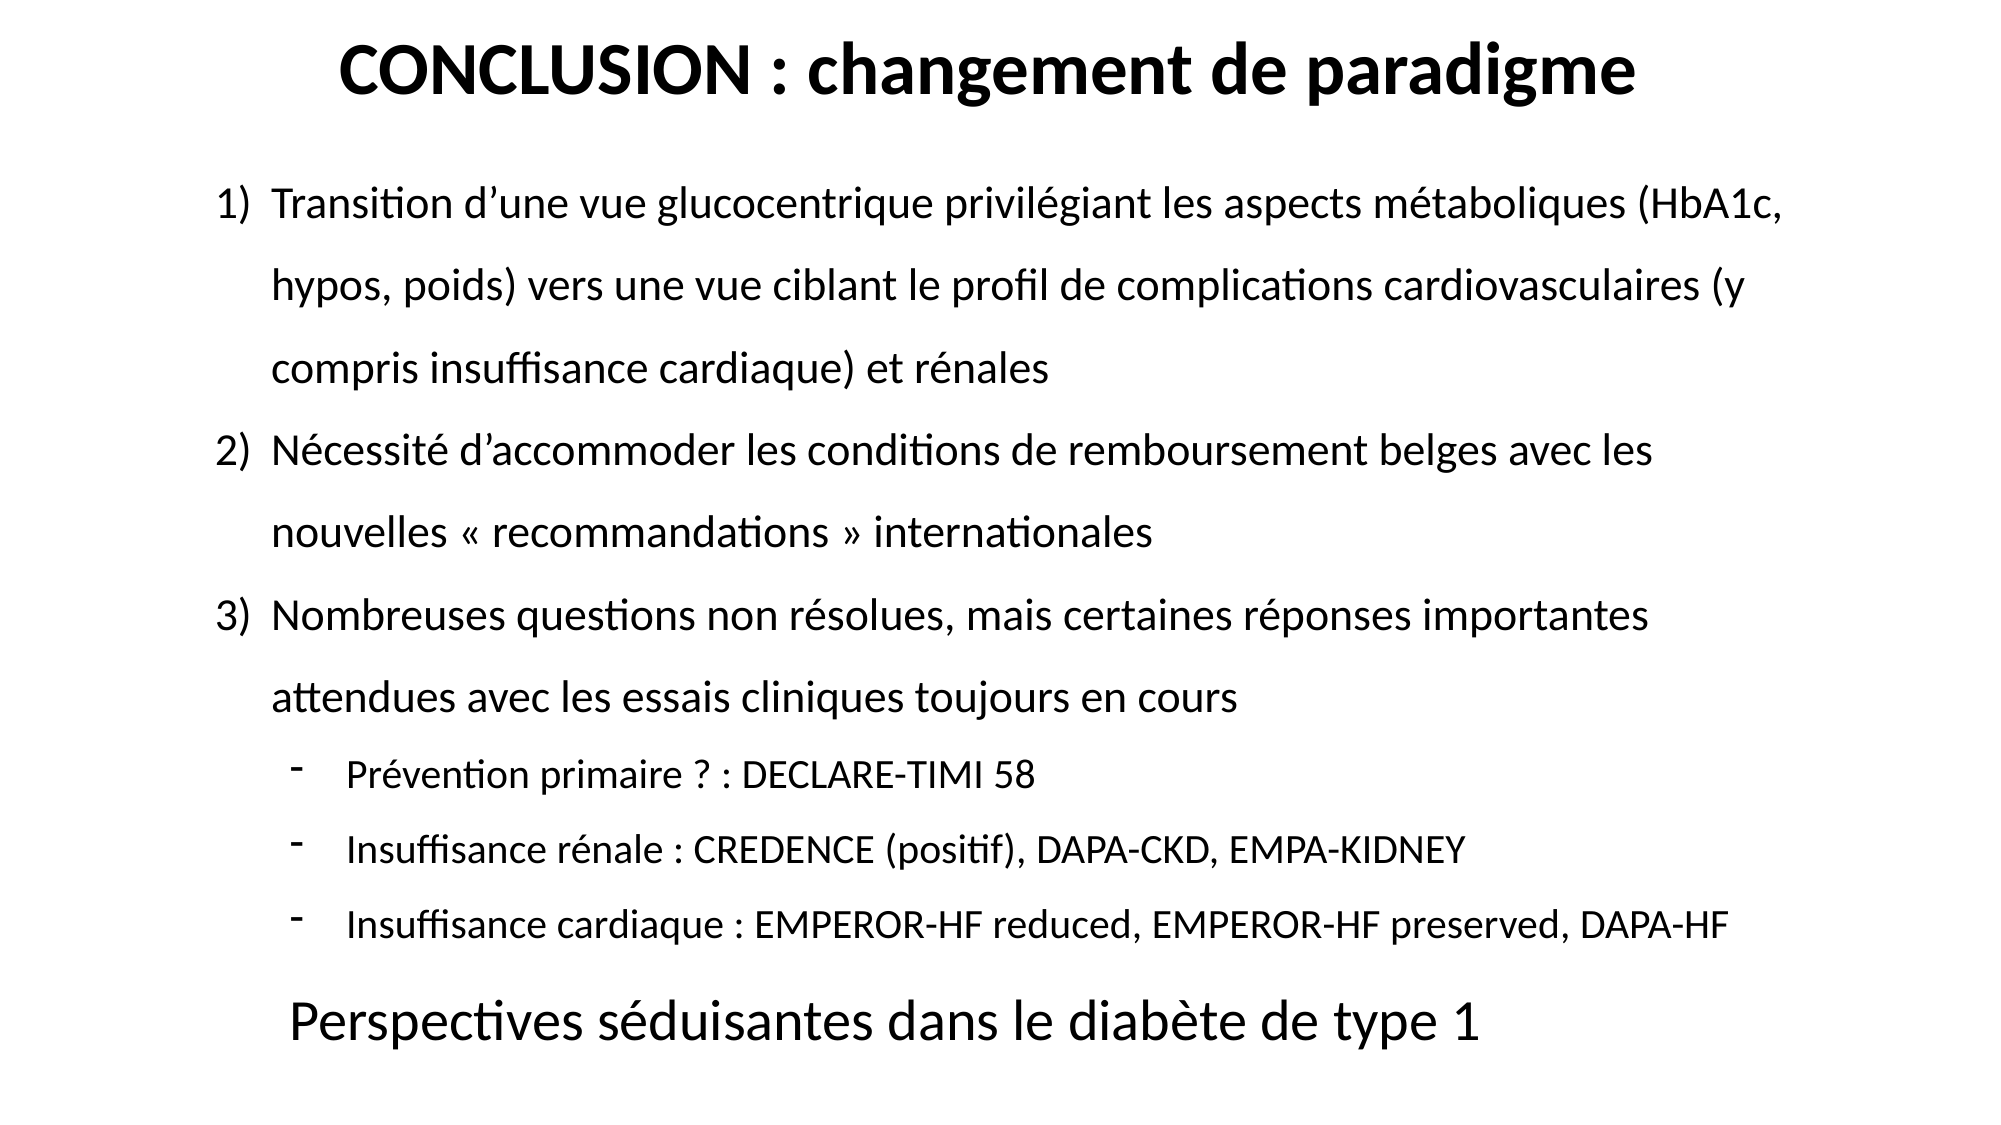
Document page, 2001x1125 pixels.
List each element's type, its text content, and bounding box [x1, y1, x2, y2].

text_box CONCLUSION : changement de paradigme [324, 12, 1675, 118]
text_box Transition d’une vue glucocentrique privilégiant les aspects métaboliques (HbA1c, hypos, poids) vers une vue ciblant le profil de complications cardiovasculaires (y compris insuffisance cardiaque) et rénales Nécessité d’accommoder les conditions de remboursement belges avec les nouvelles « recommandations » internationales Nombreuses questions non résolues, mais certaines réponses importantes attendues avec les essais cliniques toujours en cours Prévention primaire ? : DECLARE-TIMI 58 Insuffisance rénale : CREDENCE (positif), DAPA-CKD, EMPA-KIDNEY Insuffisance cardiaque : EMPEROR-HF reduced, EMPEROR-HF preserved, DAPA-HF Perspectives séduisantes dans le diabète de type 1 [200, 137, 1800, 1125]
